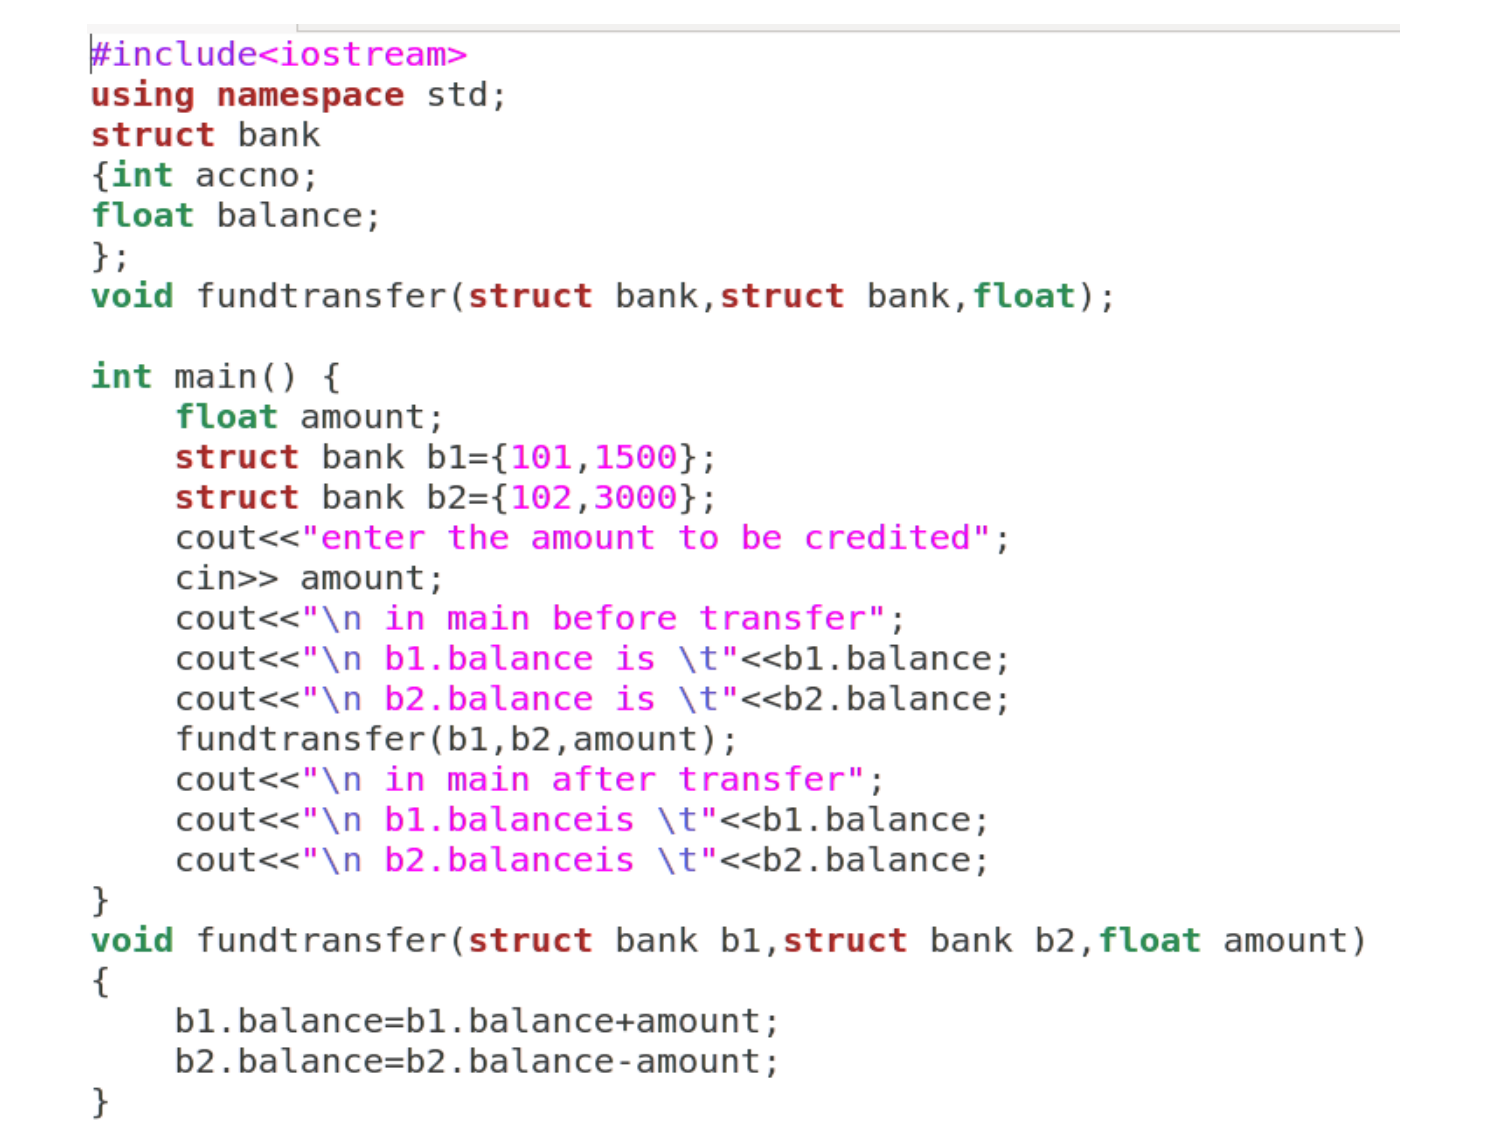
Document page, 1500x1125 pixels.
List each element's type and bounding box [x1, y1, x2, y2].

picture [87, 24, 1401, 1125]
